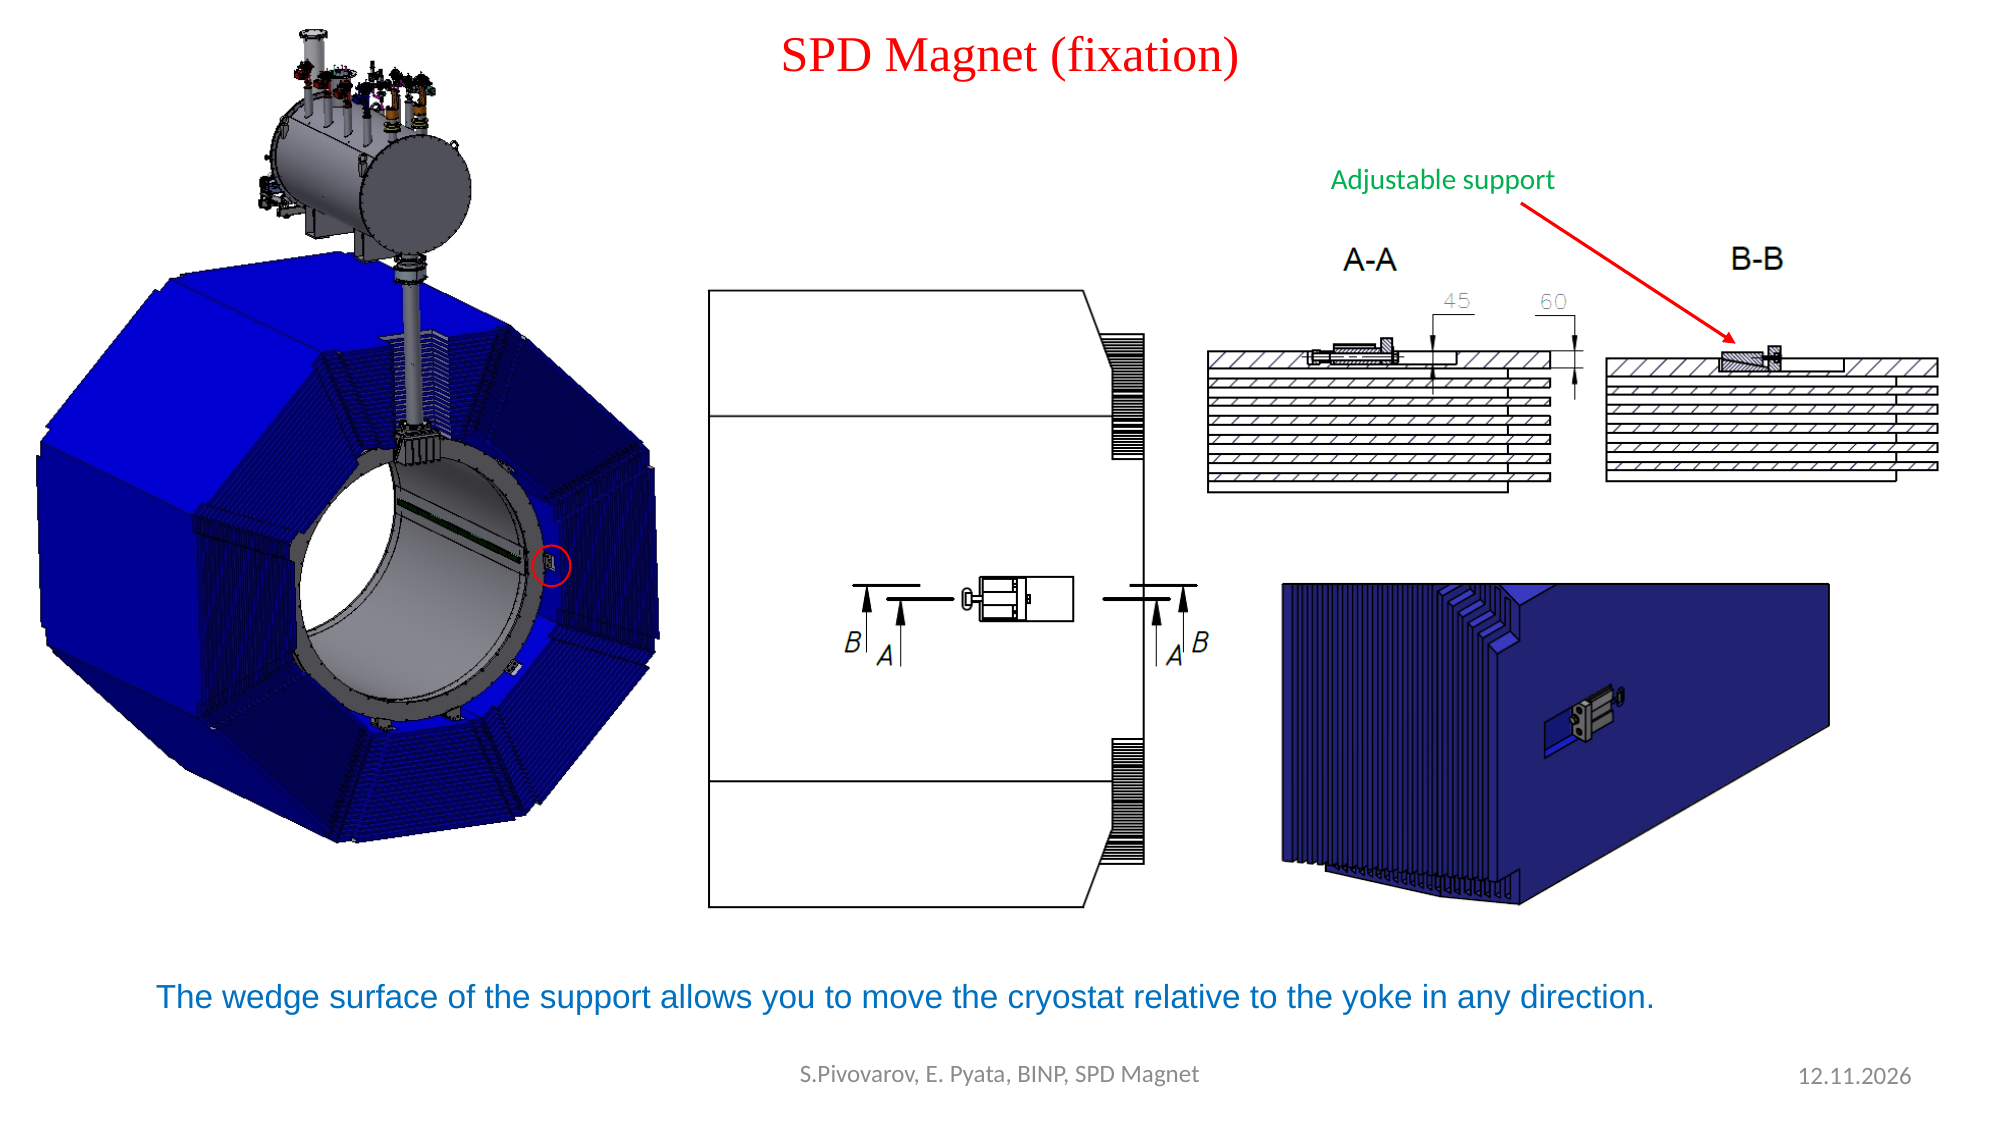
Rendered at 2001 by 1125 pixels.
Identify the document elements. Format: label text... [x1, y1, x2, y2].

text_box Adjustable support [1316, 152, 1710, 203]
text_box The wedge surface of the support allows you to move the cryostat relative to the yoke in any direction. [141, 967, 1783, 1023]
picture [15, 14, 670, 849]
picture [695, 222, 1953, 933]
footer S.Pivovarov, E. Pyata, BINP, SPD Magnet [662, 1042, 1338, 1103]
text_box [1520, 202, 1736, 344]
title SPD Magnet (fixation) [147, 6, 1873, 104]
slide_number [1782, 1044, 1950, 1105]
